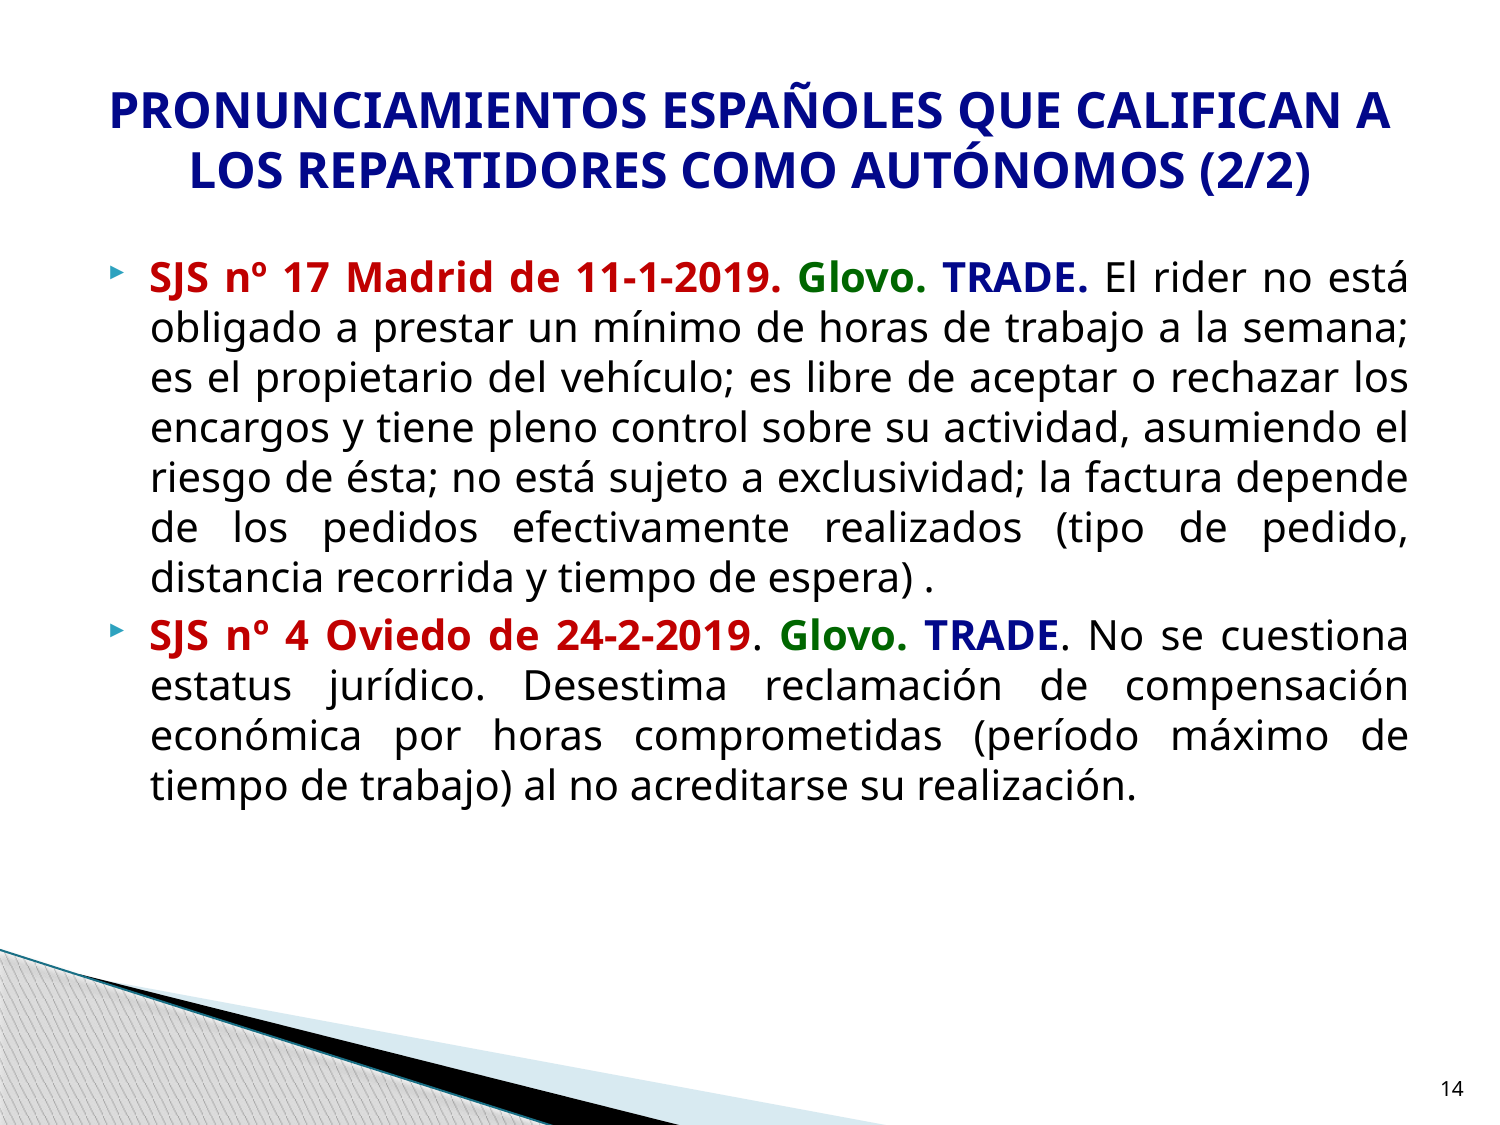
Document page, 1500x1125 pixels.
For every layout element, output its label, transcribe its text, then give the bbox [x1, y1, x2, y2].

slide_number 14 [1418, 1051, 1479, 1112]
list SJS nº 17 Madrid de 11-1-2019. Glovo. TRADE. El rider no está obligado a prestar un mínimo de horas de trabajo a la semana; es el propietario del vehículo; es libre de aceptar o rechazar los encargos y tiene pleno control sobre su actividad, asumiendo el riesgo de ésta; no está sujeto a exclusividad; la factura depende de los pedidos efectivamente realizados (tipo de pedido, distancia recorrida y tiempo de espera) . SJS nº 4 Oviedo de 24-2-2019. Glovo. TRADE. No se cuestiona estatus jurídico. Desestima reclamación de compensación económica por horas comprometidas (período máximo de tiempo de trabajo) al no acreditarse su realización. [75, 242, 1425, 986]
title PRONUNCIAMIENTOS ESPAÑOLES QUE CALIFICAN A LOS REPARTIDORES COMO AUTÓNOMOS (2/2) [75, 45, 1425, 233]
